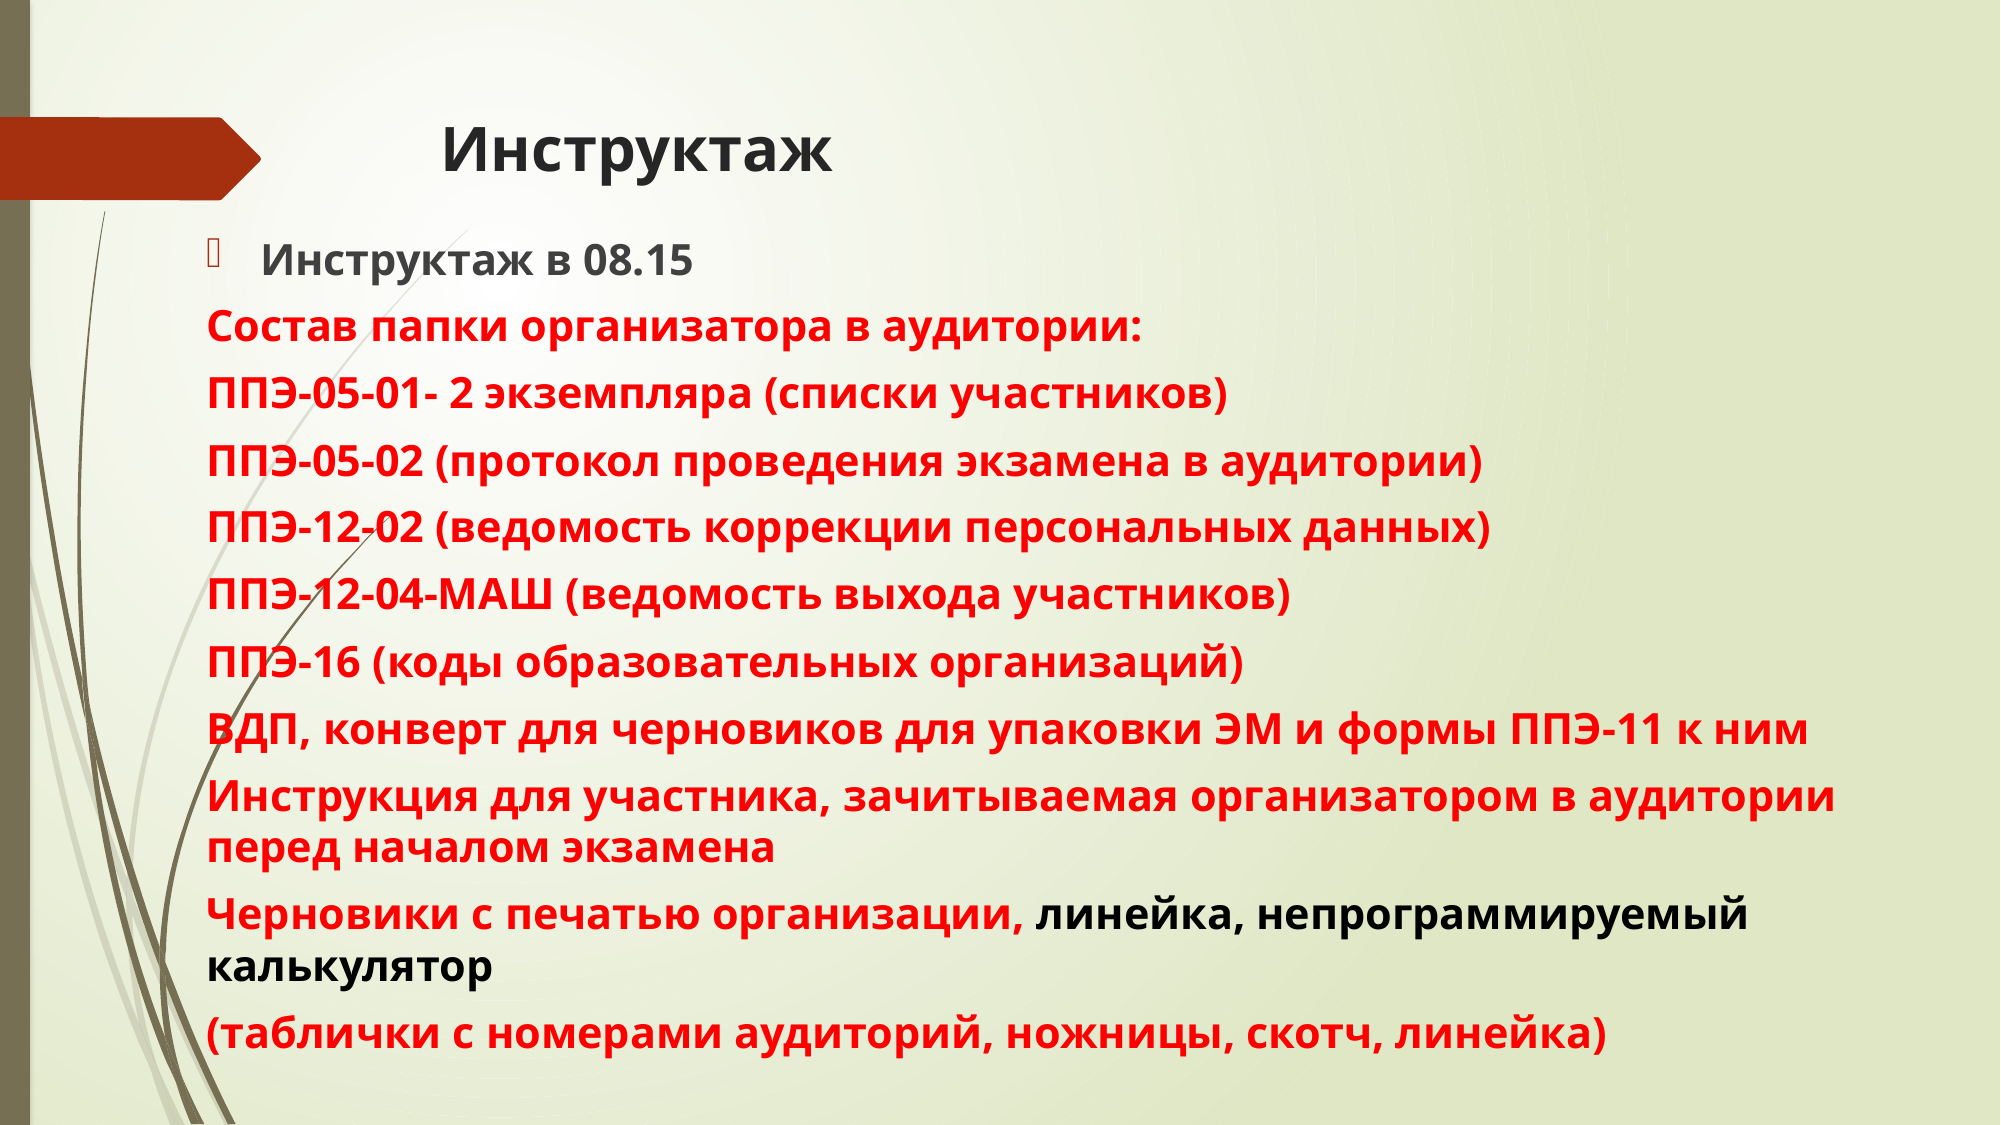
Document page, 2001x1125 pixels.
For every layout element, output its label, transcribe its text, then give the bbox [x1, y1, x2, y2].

title Инструктаж [425, 102, 1888, 192]
list Инструктаж в 08.15 Состав папки организатора в аудитории: ППЭ-05-01- 2 экземпляра (списки участников) ППЭ-05-02 (протокол проведения экзамена в аудитории) ППЭ-12-02 (ведомость коррекции персональных данных) ППЭ-12-04-МАШ (ведомость выхода участников) ППЭ-16 (коды образовательных организаций) ВДП, конверт для черновиков для упаковки ЭМ и формы ППЭ-11 к ним Инструкция для участника, зачитываемая организатором в аудитории перед началом экзамена Черновики с печатью организации, линейка, непрограммируемый калькулятор (таблички с номерами аудиторий, ножницы, скотч, линейка) [191, 224, 1888, 1072]
